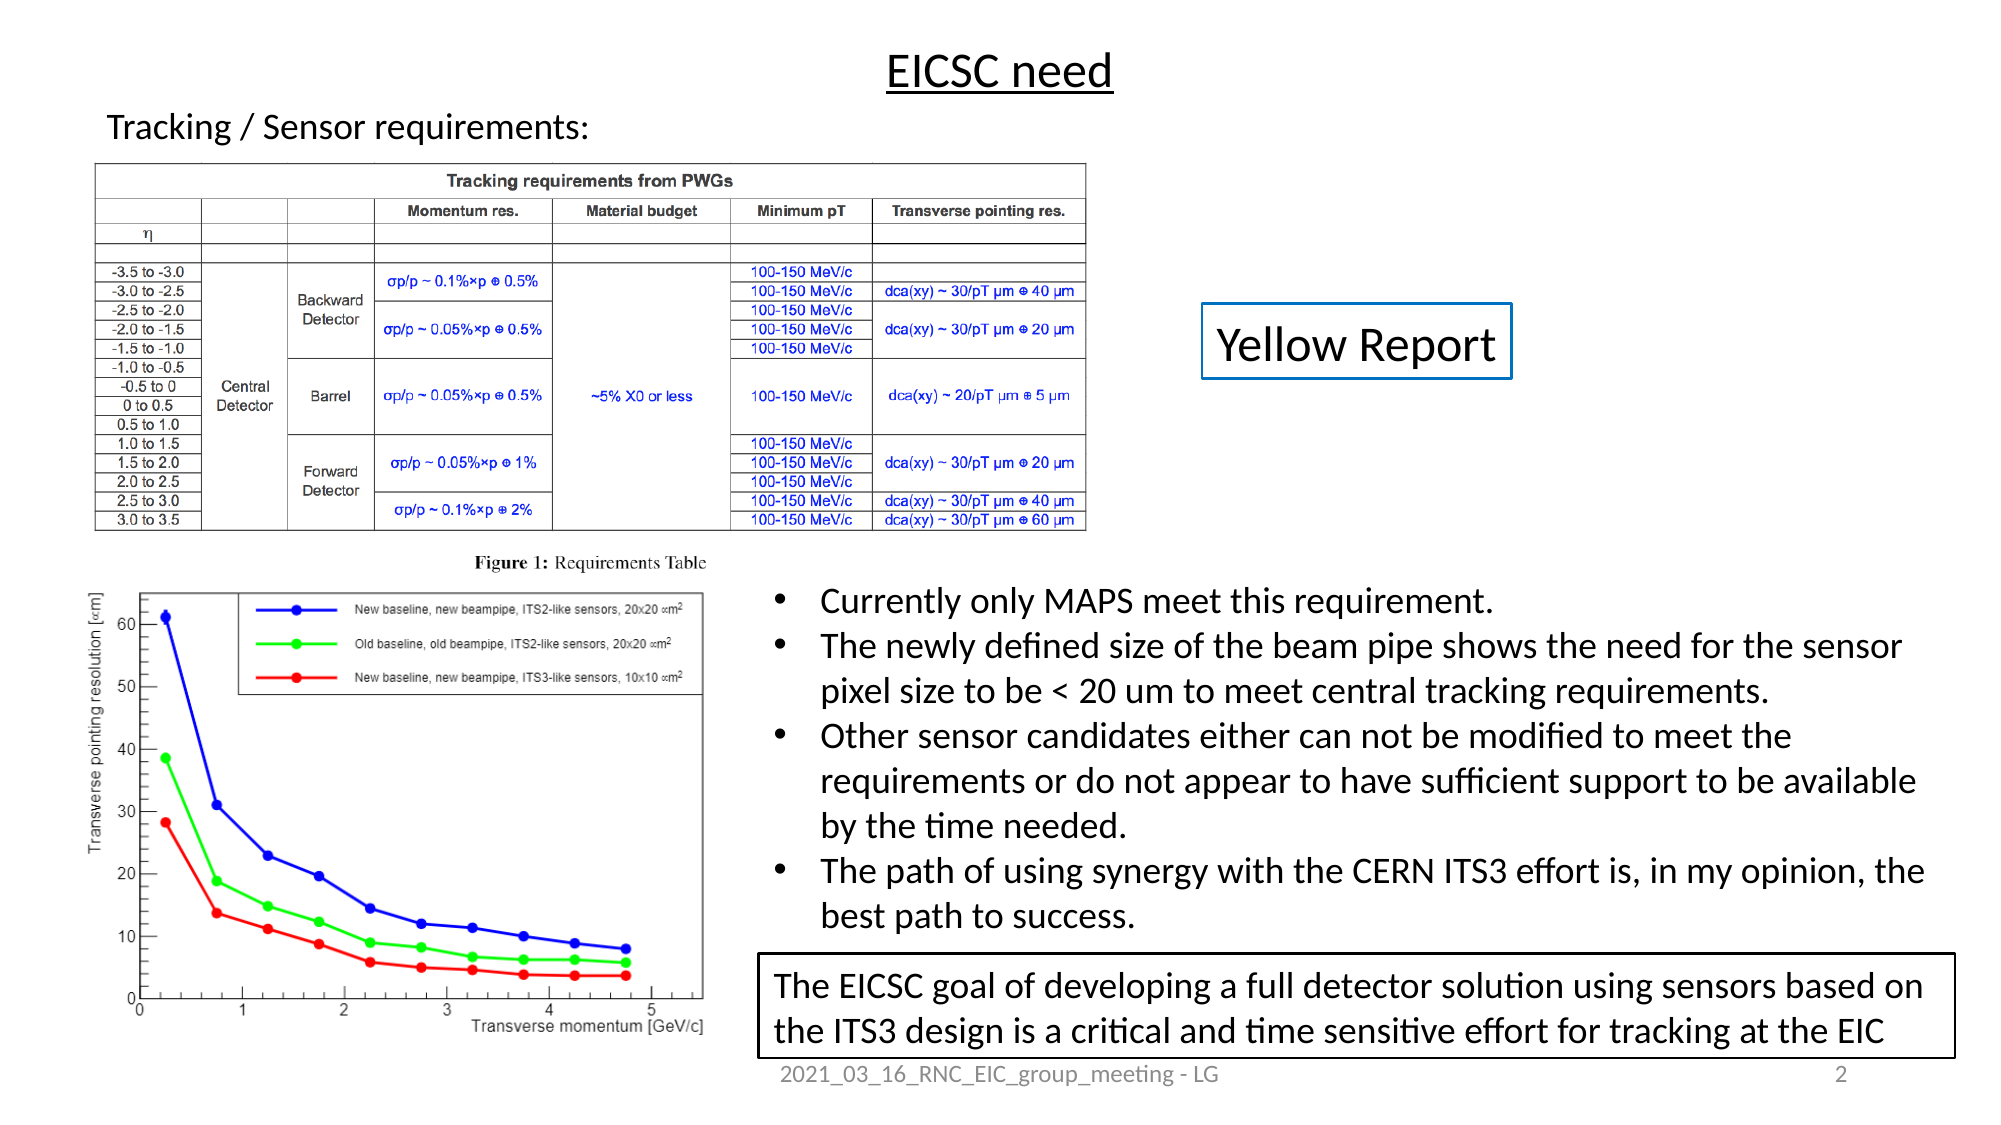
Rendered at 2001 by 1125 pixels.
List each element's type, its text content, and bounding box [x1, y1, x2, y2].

text_box Currently only MAPS meet this requirement. The newly defined size of the beam pipe shows the need for the sensor pixel size to be < 20 um to meet central tracking requirements. Other sensor candidates either can not be modified to meet the requirements or do not appear to have sufficient support to be available by the time needed. The path of using synergy with the CERN ITS3 effort is, in my opinion, the best path to success. [758, 568, 1955, 953]
text_box The EICSC goal of developing a full detector solution using sensors based on the ITS3 design is a critical and time sensitive effort for tracking at the EIC [758, 953, 1955, 1058]
slide_number 2 [1412, 1042, 1863, 1103]
text_box Tracking / Sensor requirements: [91, 94, 606, 155]
picture [71, 155, 1093, 1045]
footer 2021_03_16_RNC_EIC_group_meeting - LG [662, 1042, 1338, 1103]
text_box Yellow Report [1201, 303, 1512, 379]
text_box EICSC need [871, 29, 1129, 105]
